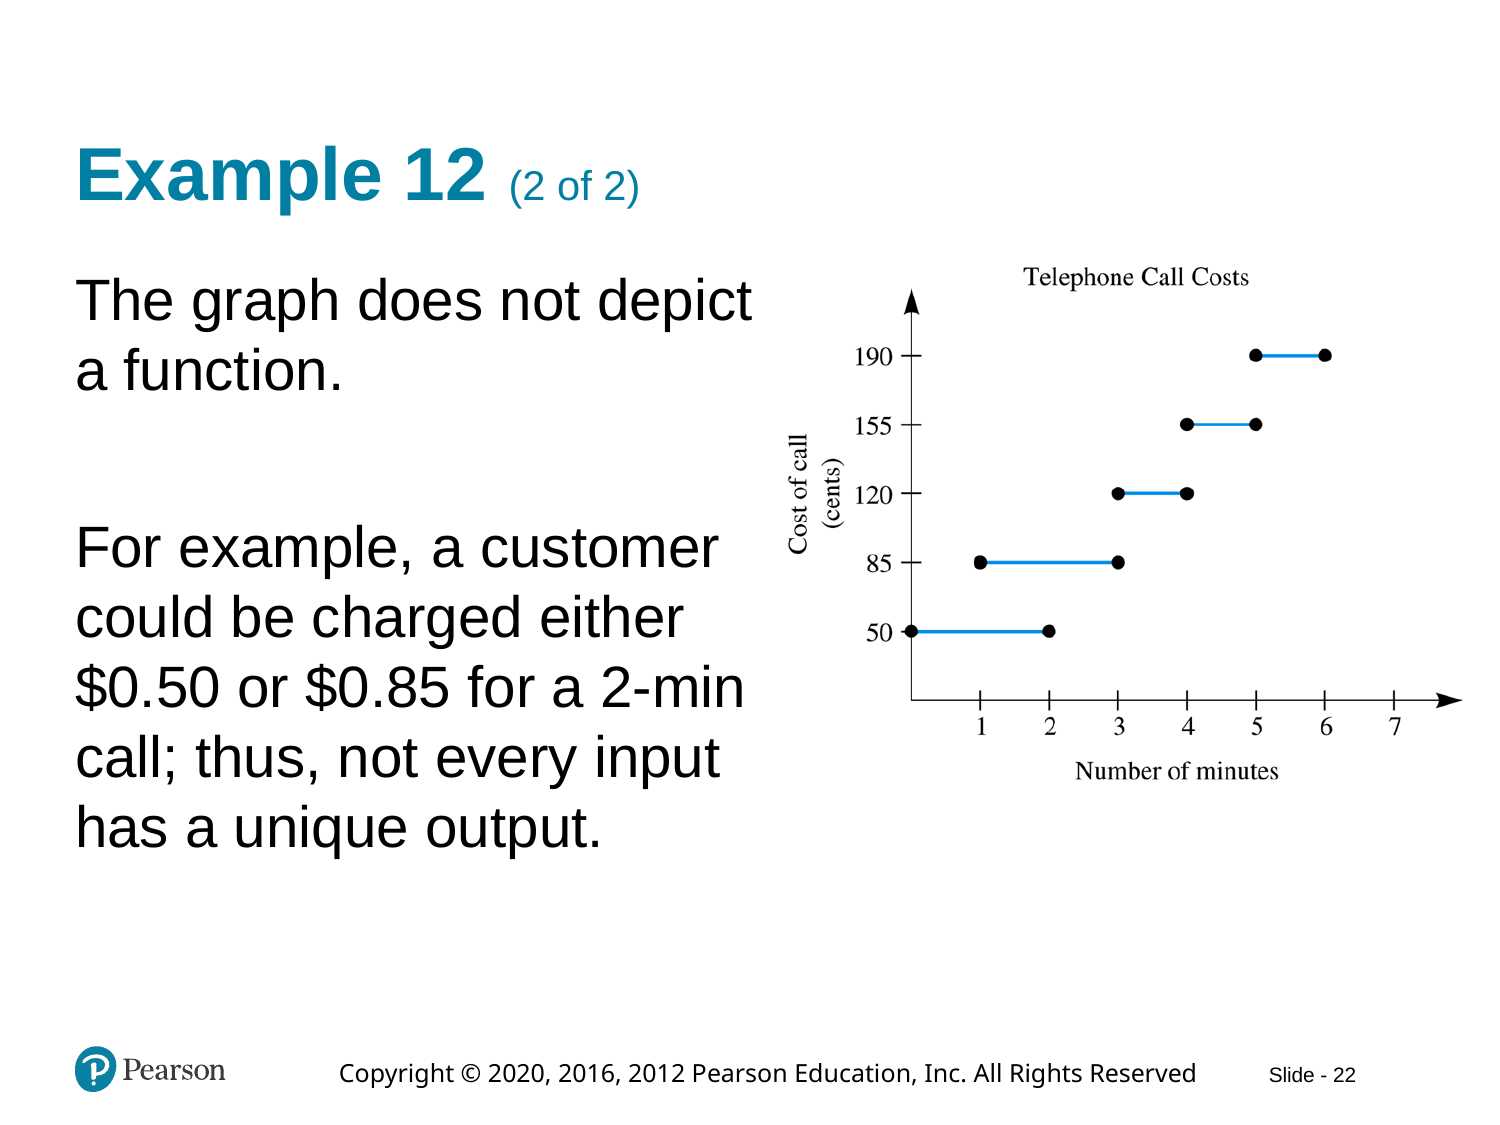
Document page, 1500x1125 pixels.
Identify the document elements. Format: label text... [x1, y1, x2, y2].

list The graph does not depict a function. [75, 262, 763, 413]
list For example, a customer could be charged either $0.50 or $0.85 for a 2-min call; thus, not every input has a unique output. [75, 509, 763, 872]
title Example 12 (2 of 2) [75, 35, 1425, 216]
picture [785, 264, 1463, 780]
